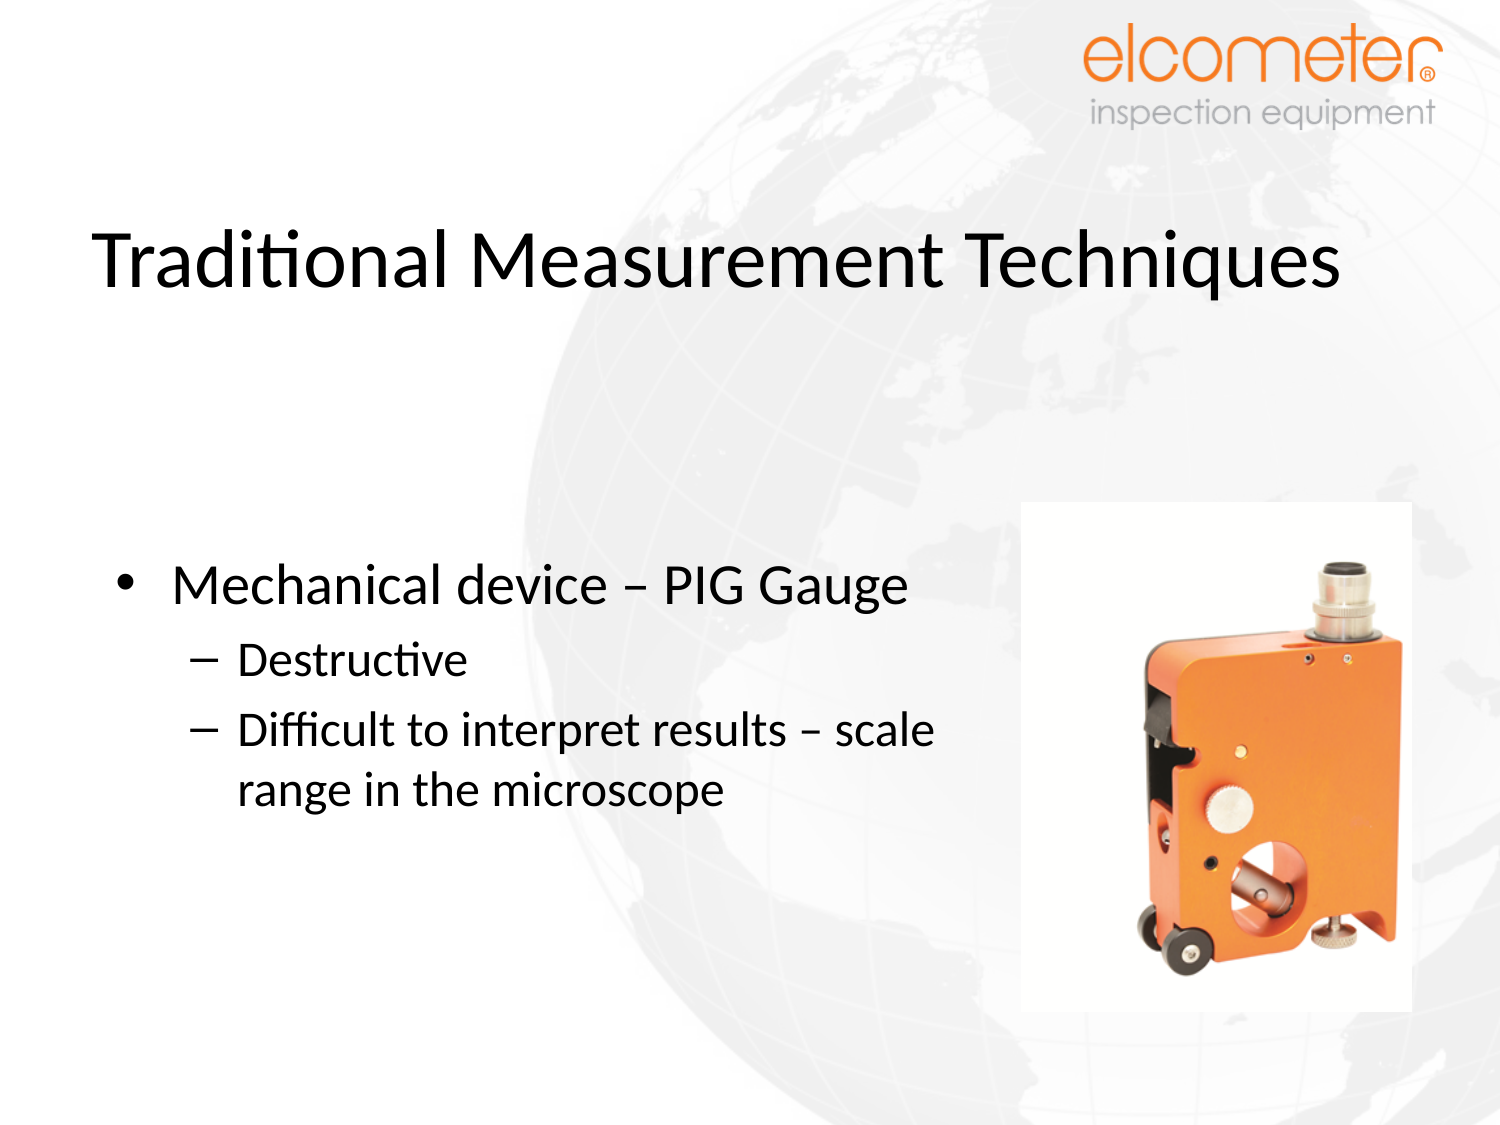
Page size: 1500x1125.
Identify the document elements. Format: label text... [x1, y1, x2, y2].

list Mechanical device – PIG Gauge Destructive Difficult to interpret results – scale range in the microscope [100, 538, 965, 922]
title Traditional Measurement Techniques [76, 196, 1427, 315]
picture [0, 0, 1500, 1125]
